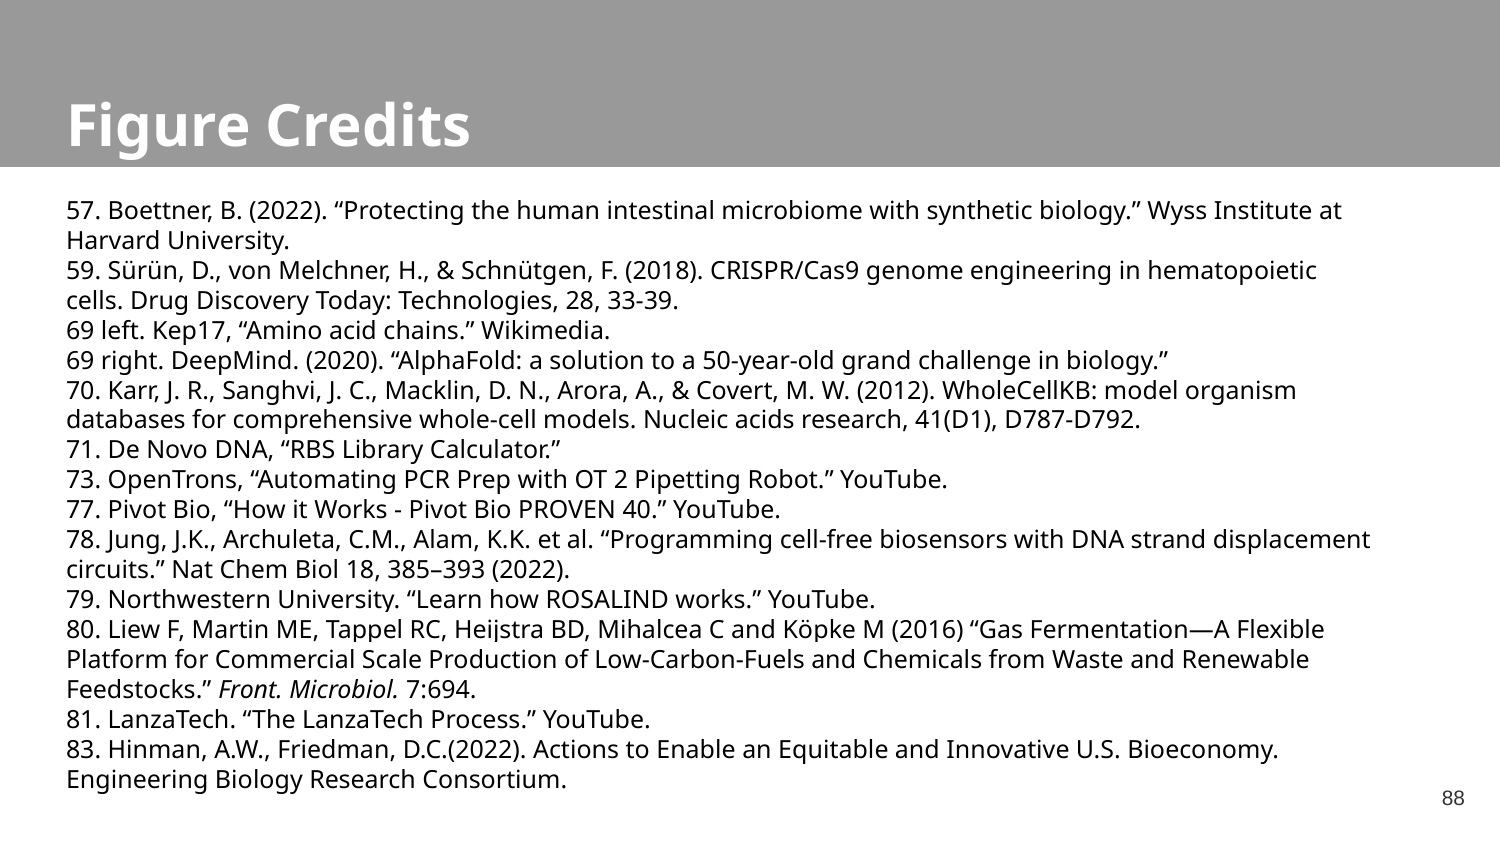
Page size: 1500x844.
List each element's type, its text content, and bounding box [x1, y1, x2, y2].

title Figure Credits [51, 72, 1449, 167]
slide_number ‹#› [1389, 764, 1480, 830]
list 57. Boettner, B. (2022). “Protecting the human intestinal microbiome with synthetic biology.” Wyss Institute at Harvard University. 59. Sürün, D., von Melchner, H., & Schnütgen, F. (2018). CRISPR/Cas9 genome engineering in hematopoietic cells. Drug Discovery Today: Technologies, 28, 33-39. 69 left. Kep17, “Amino acid chains.” Wikimedia. 69 right. DeepMind. (2020). “AlphaFold: a solution to a 50-year-old grand challenge in biology.” 70. Karr, J. R., Sanghvi, J. C., Macklin, D. N., Arora, A., & Covert, M. W. (2012). WholeCellKB: model organism databases for comprehensive whole-cell models. Nucleic acids research, 41(D1), D787-D792. 71. De Novo DNA, “RBS Library Calculator.” 73. OpenTrons, “Automating PCR Prep with OT 2 Pipetting Robot.” YouTube. 77. Pivot Bio, “How it Works - Pivot Bio PROVEN 40.” YouTube. 78. Jung, J.K., Archuleta, C.M., Alam, K.K. et al. “Programming cell-free biosensors with DNA strand displacement circuits.” Nat Chem Biol 18, 385–393 (2022). 79. Northwestern University. “Learn how ROSALIND works.” YouTube. 80. Liew F, Martin ME, Tappel RC, Heijstra BD, Mihalcea C and Köpke M (2016) “Gas Fermentation—A Flexible Platform for Commercial Scale Production of Low-Carbon-Fuels and Chemicals from Waste and Renewable Feedstocks.” Front. Microbiol. 7:694. 81. LanzaTech. “The LanzaTech Process.” YouTube. 83. Hinman, A.W., Friedman, D.C.(2022). Actions to Enable an Equitable and Innovative U.S. Bioeconomy. Engineering Biology Research Consortium. [51, 179, 1390, 818]
